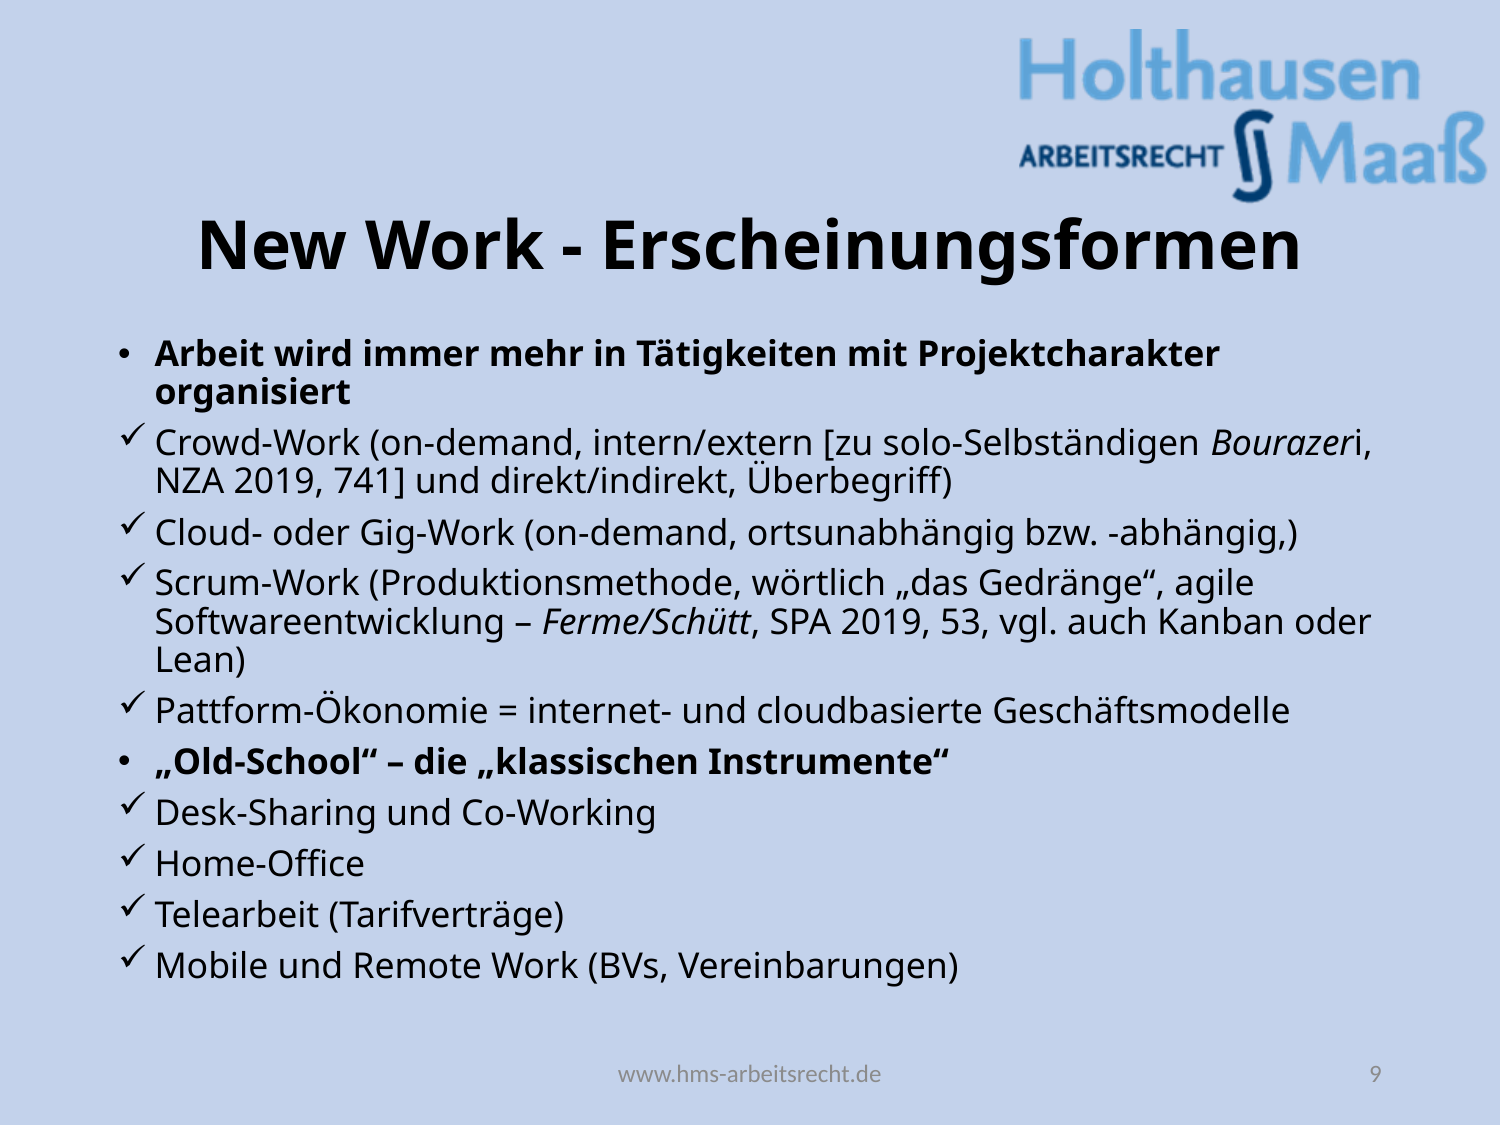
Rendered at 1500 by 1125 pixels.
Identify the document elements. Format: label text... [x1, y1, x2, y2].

slide_number 9 [1059, 1042, 1397, 1103]
title New Work - Erscheinungsformen [103, 185, 1397, 310]
picture [1019, 29, 1489, 206]
list Arbeit wird immer mehr in Tätigkeiten mit Projektcharakter organisiert Crowd-Work (on-demand, intern/extern [zu solo-Selbständigen Bourazeri, NZA 2019, 741] und direkt/indirekt, Überbegriff) Cloud- oder Gig-Work (on-demand, ortsunabhängig bzw. -abhängig,) Scrum-Work (Produktionsmethode, wörtlich „das Gedränge“, agile Softwareentwicklung – Ferme/Schütt, SPA 2019, 53, vgl. auch Kanban oder Lean) Pattform-Ökonomie = internet- und cloudbasierte Geschäftsmodelle „Old-School“ – die „klassischen Instrumente“ Desk-Sharing und Co-Working Home-Office Telearbeit (Tarifverträge) Mobile und Remote Work (BVs, Vereinbarungen) [103, 328, 1397, 1008]
footer www.hms-arbeitsrecht.de [496, 1042, 1004, 1103]
